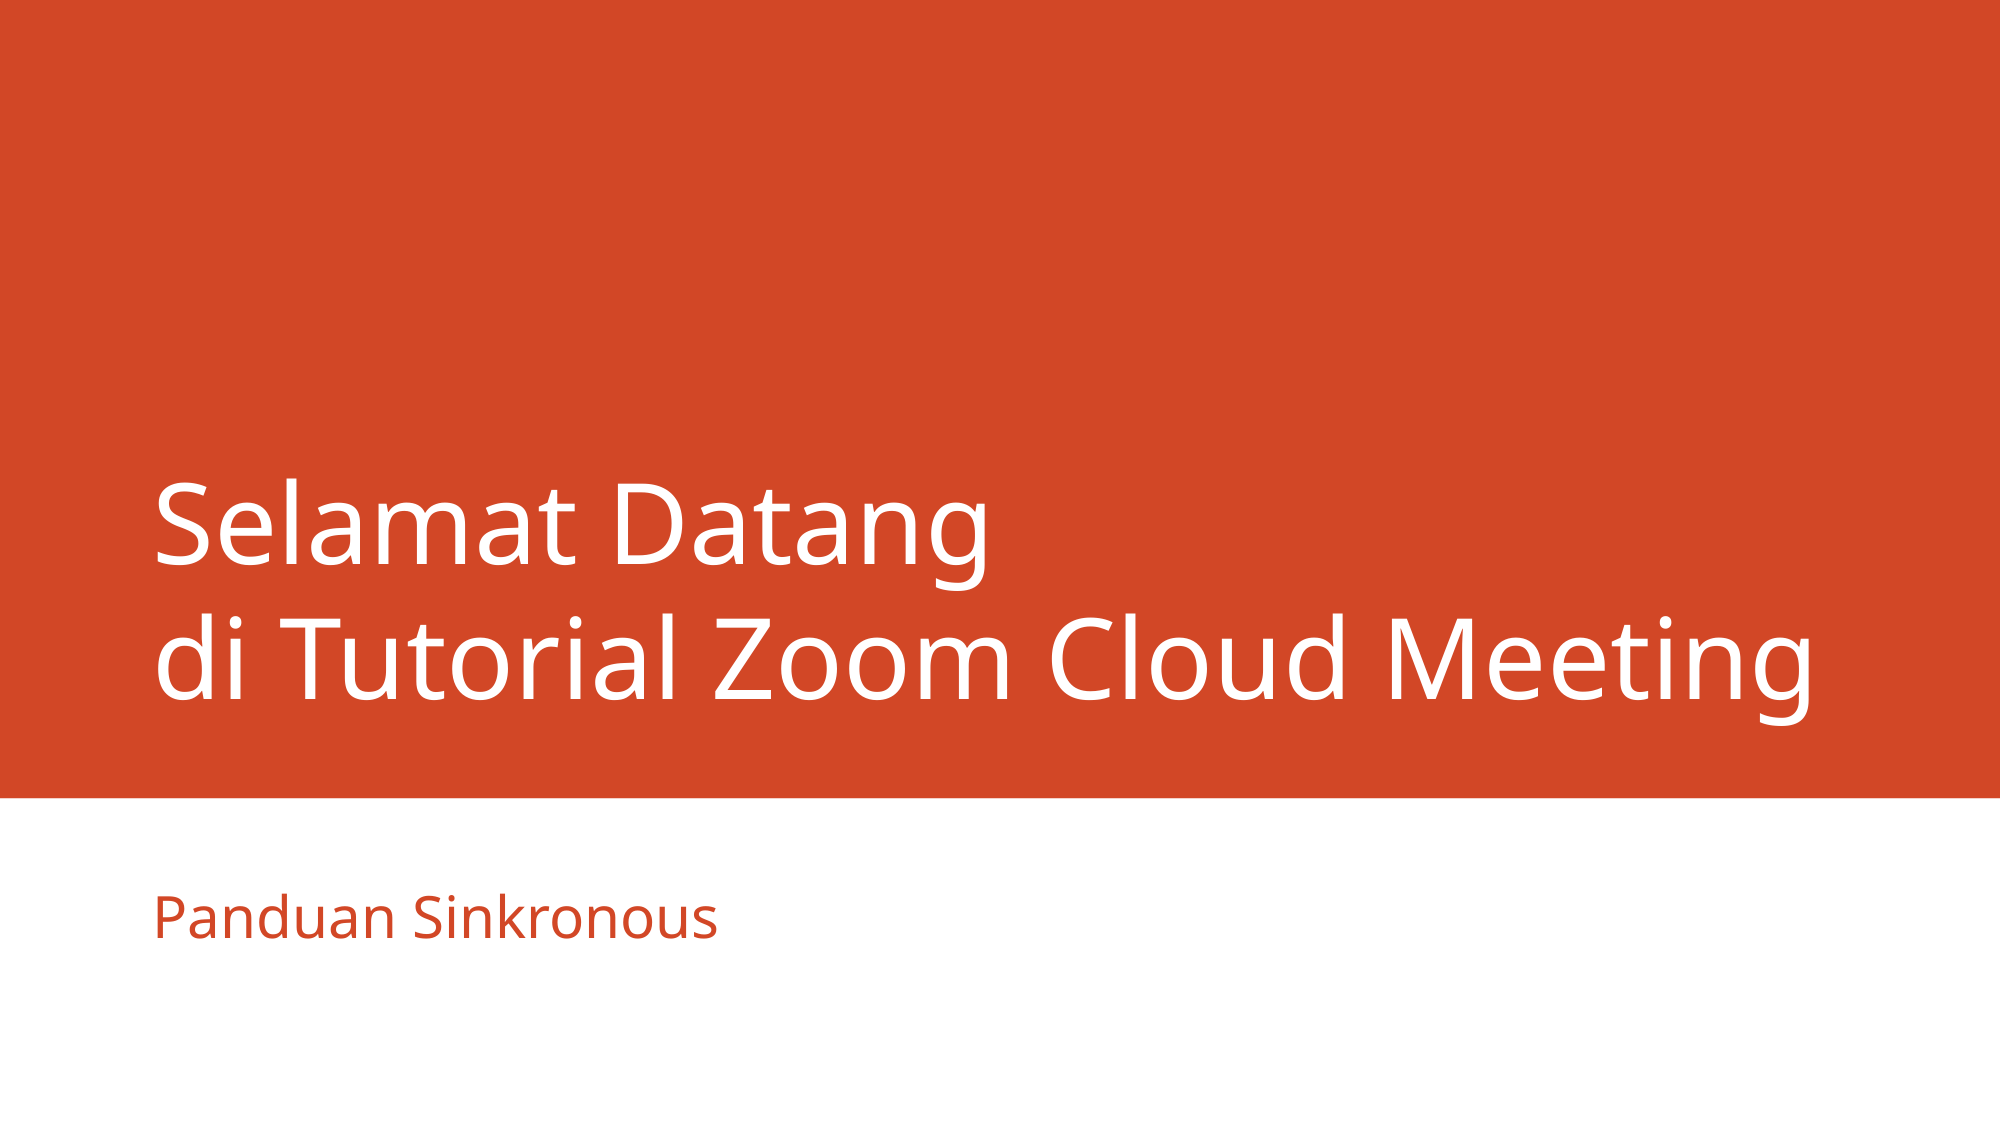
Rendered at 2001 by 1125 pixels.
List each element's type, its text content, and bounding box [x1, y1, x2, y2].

subtitle Panduan Sinkronous [137, 838, 1238, 1025]
title Selamat Datang di Tutorial Zoom Cloud Meeting [137, 338, 1863, 730]
